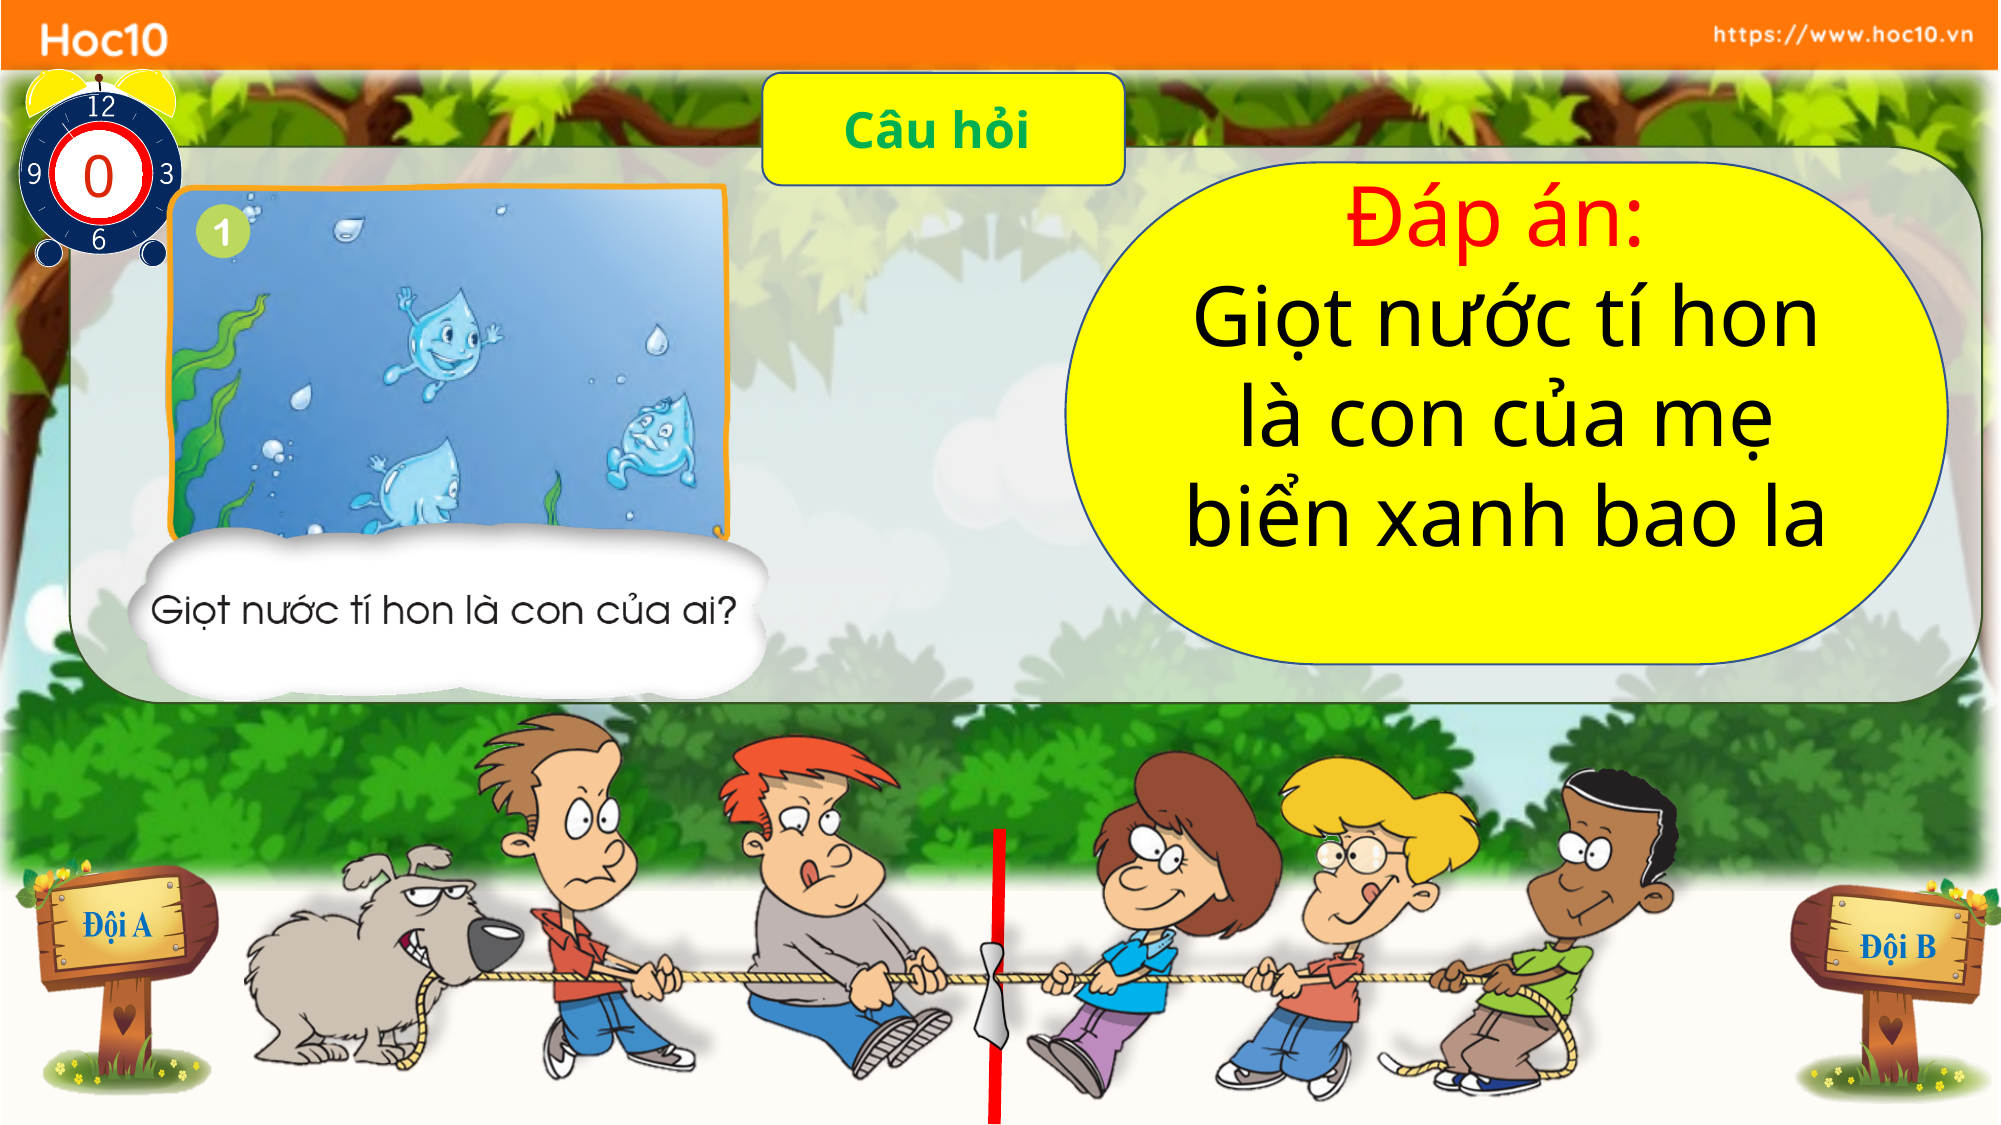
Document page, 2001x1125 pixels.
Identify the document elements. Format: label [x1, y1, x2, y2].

picture [0, 0, 2001, 1125]
text_box [994, 1109, 1000, 1125]
